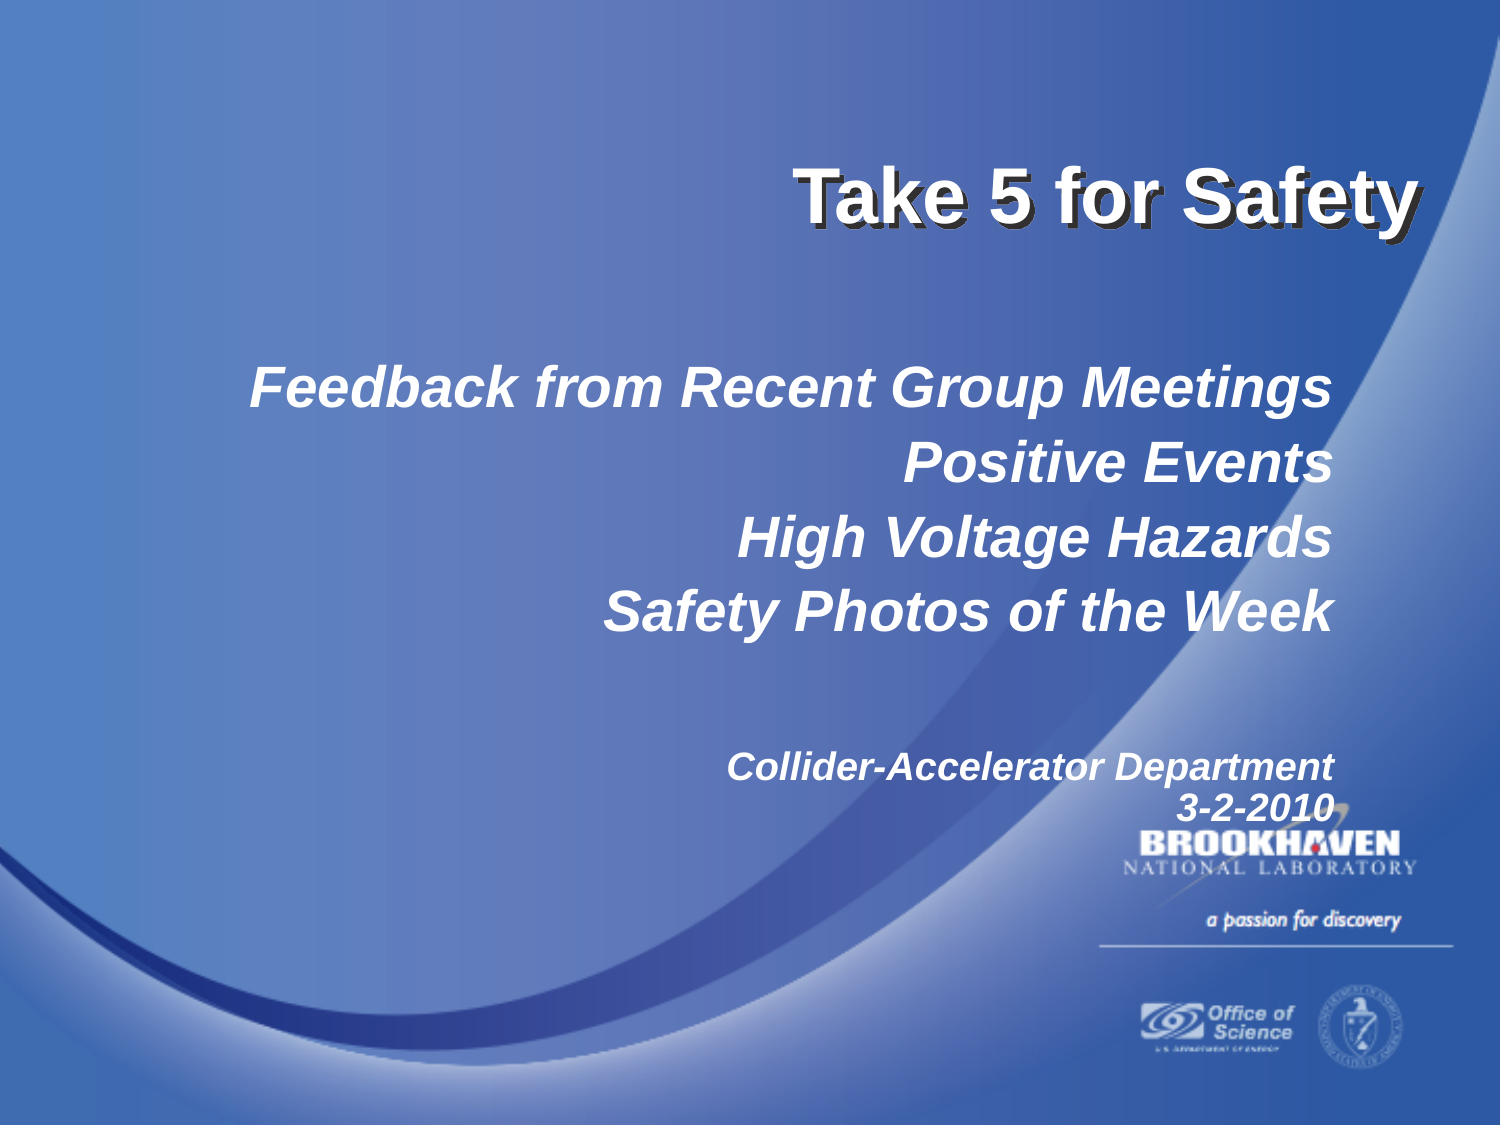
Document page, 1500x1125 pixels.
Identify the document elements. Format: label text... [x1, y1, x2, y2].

subtitle Feedback from Recent Group Meetings Positive Events High Voltage Hazards Safety Photos of the Week Collider-Accelerator Department 3-2-2010 [99, 349, 1351, 933]
title Take 5 for Safety [97, 59, 1436, 248]
picture [0, 0, 1500, 1125]
